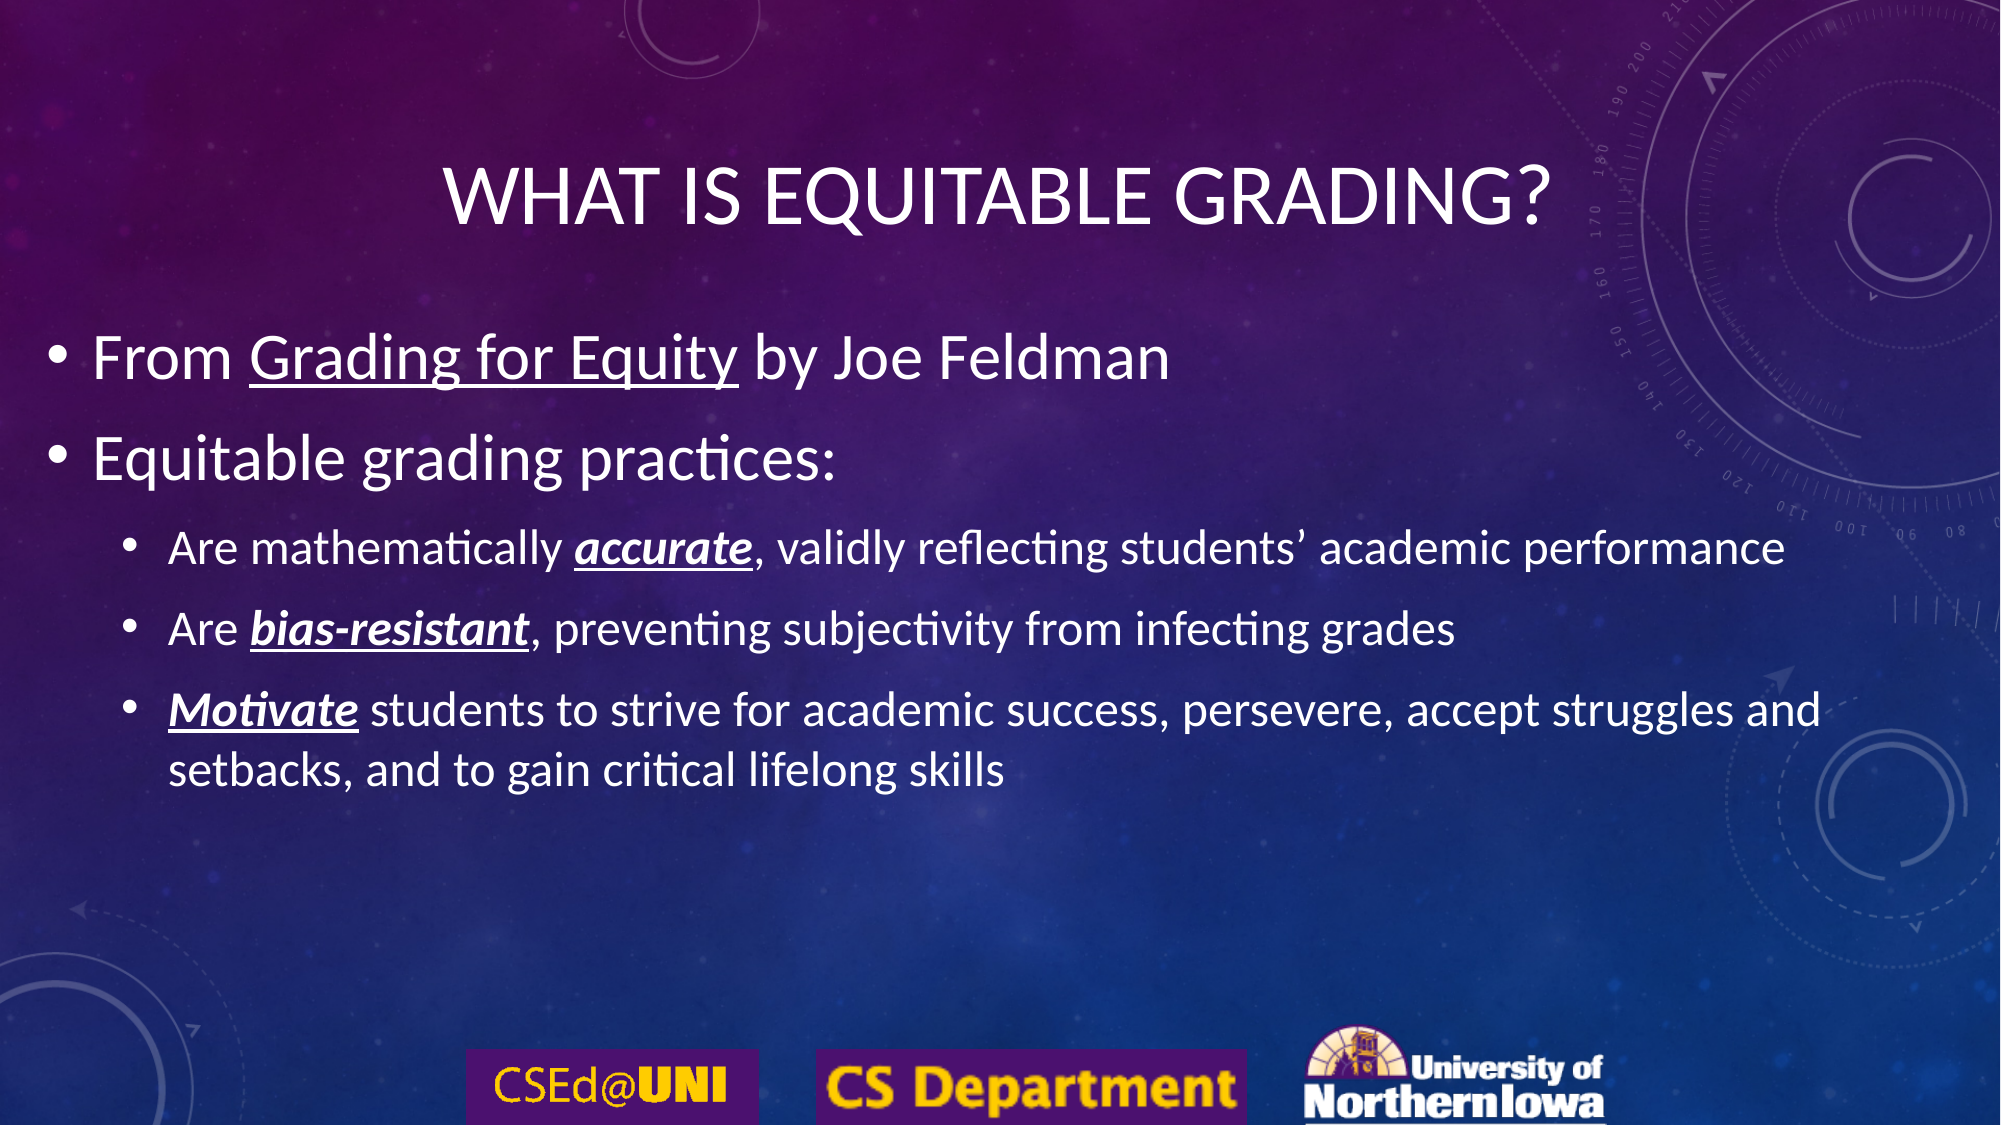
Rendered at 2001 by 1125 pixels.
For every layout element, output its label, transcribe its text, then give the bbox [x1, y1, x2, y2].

list From Grading for Equity by Joe Feldman Equitable grading practices: Are mathematically accurate, validly reflecting students’ academic performance Are bias-resistant, preventing subjectivity from infecting grades Motivate students to strive for academic success, persevere, accept struggles and setbacks, and to gain critical lifelong skills [37, 304, 1961, 905]
title What is Equitable Grading? [37, 53, 1961, 304]
picture [0, 0, 2001, 1125]
